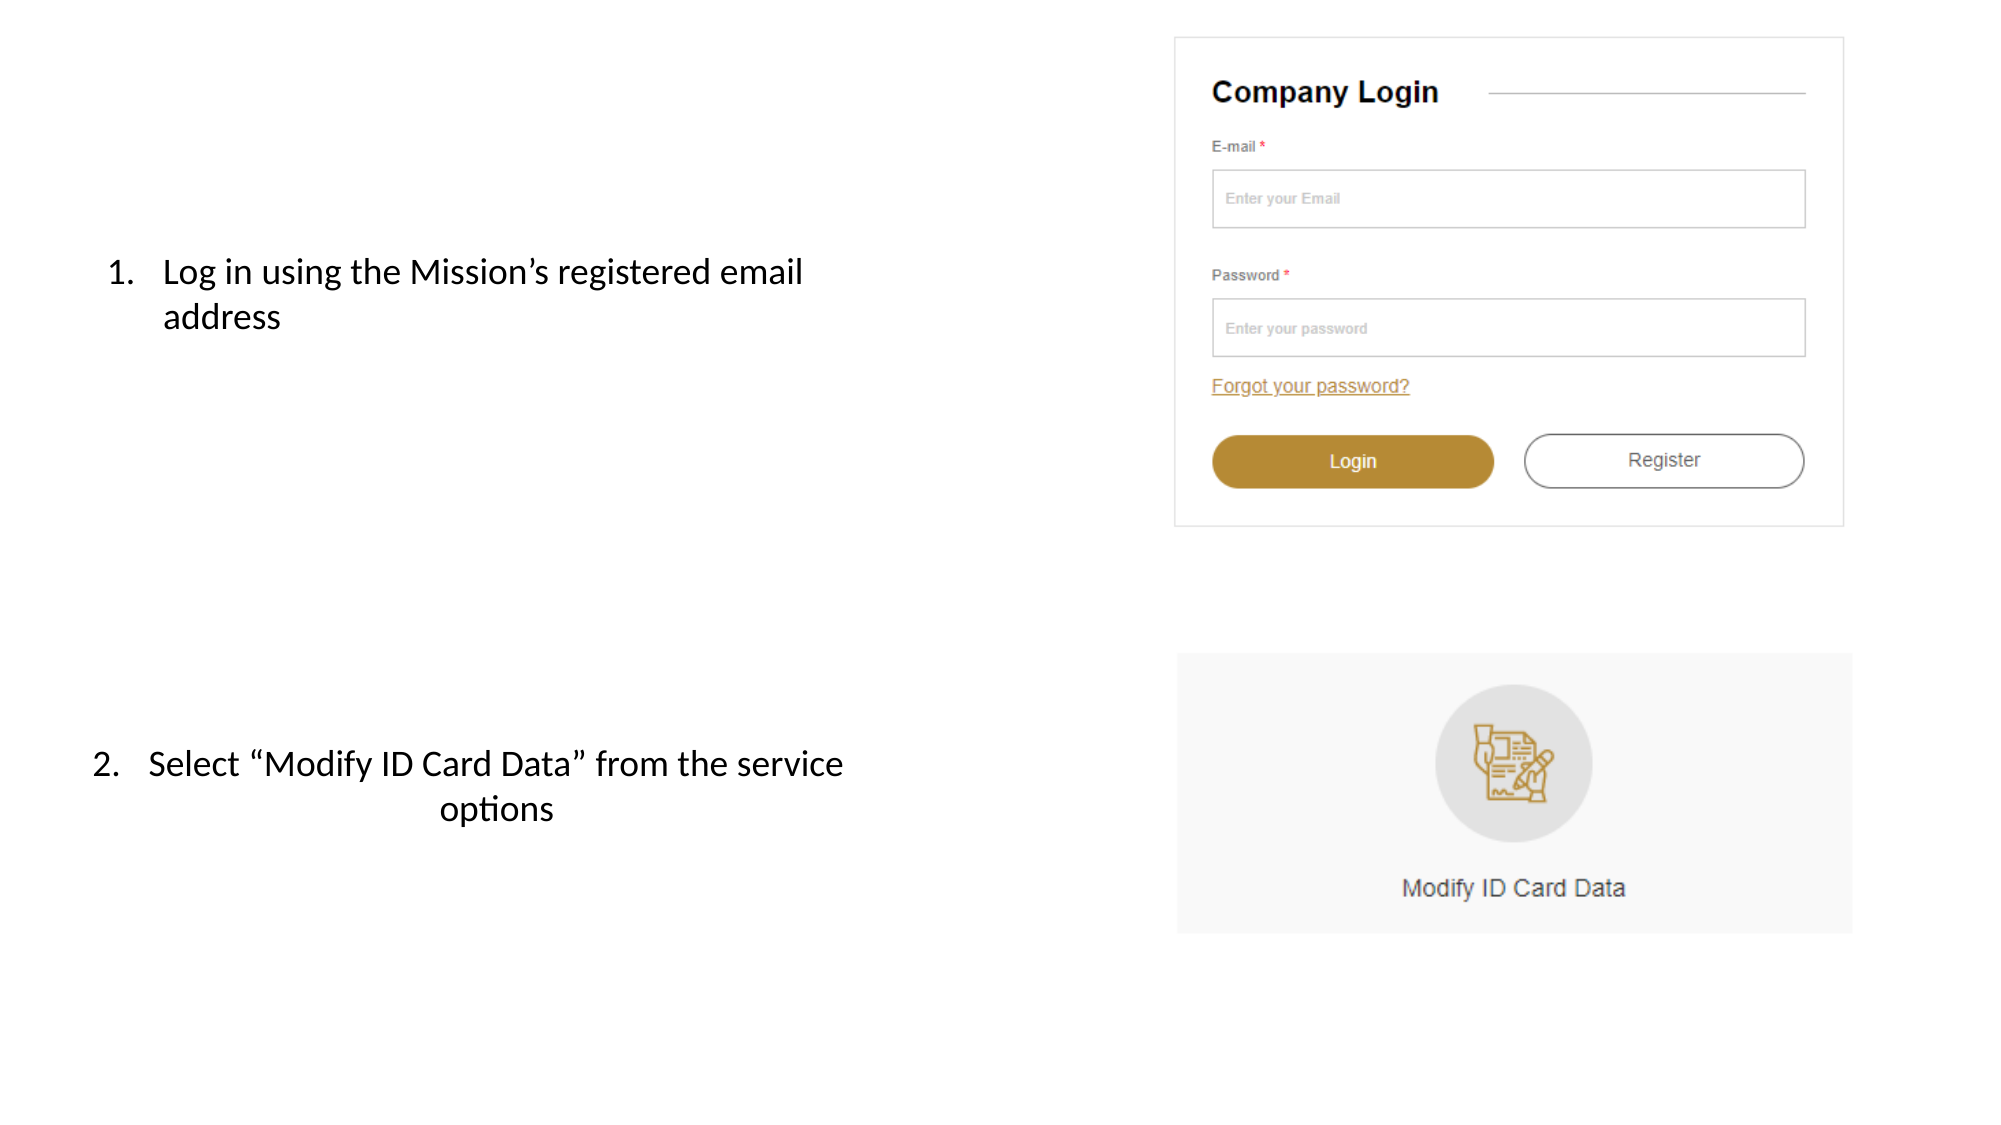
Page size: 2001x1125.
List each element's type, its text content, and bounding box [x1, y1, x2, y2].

text_box Log in using the Mission’s registered email address [91, 239, 880, 345]
picture [1162, 30, 1854, 538]
text_box Select “Modify ID Card Data” from the service options [57, 731, 880, 837]
picture [1162, 629, 1873, 974]
